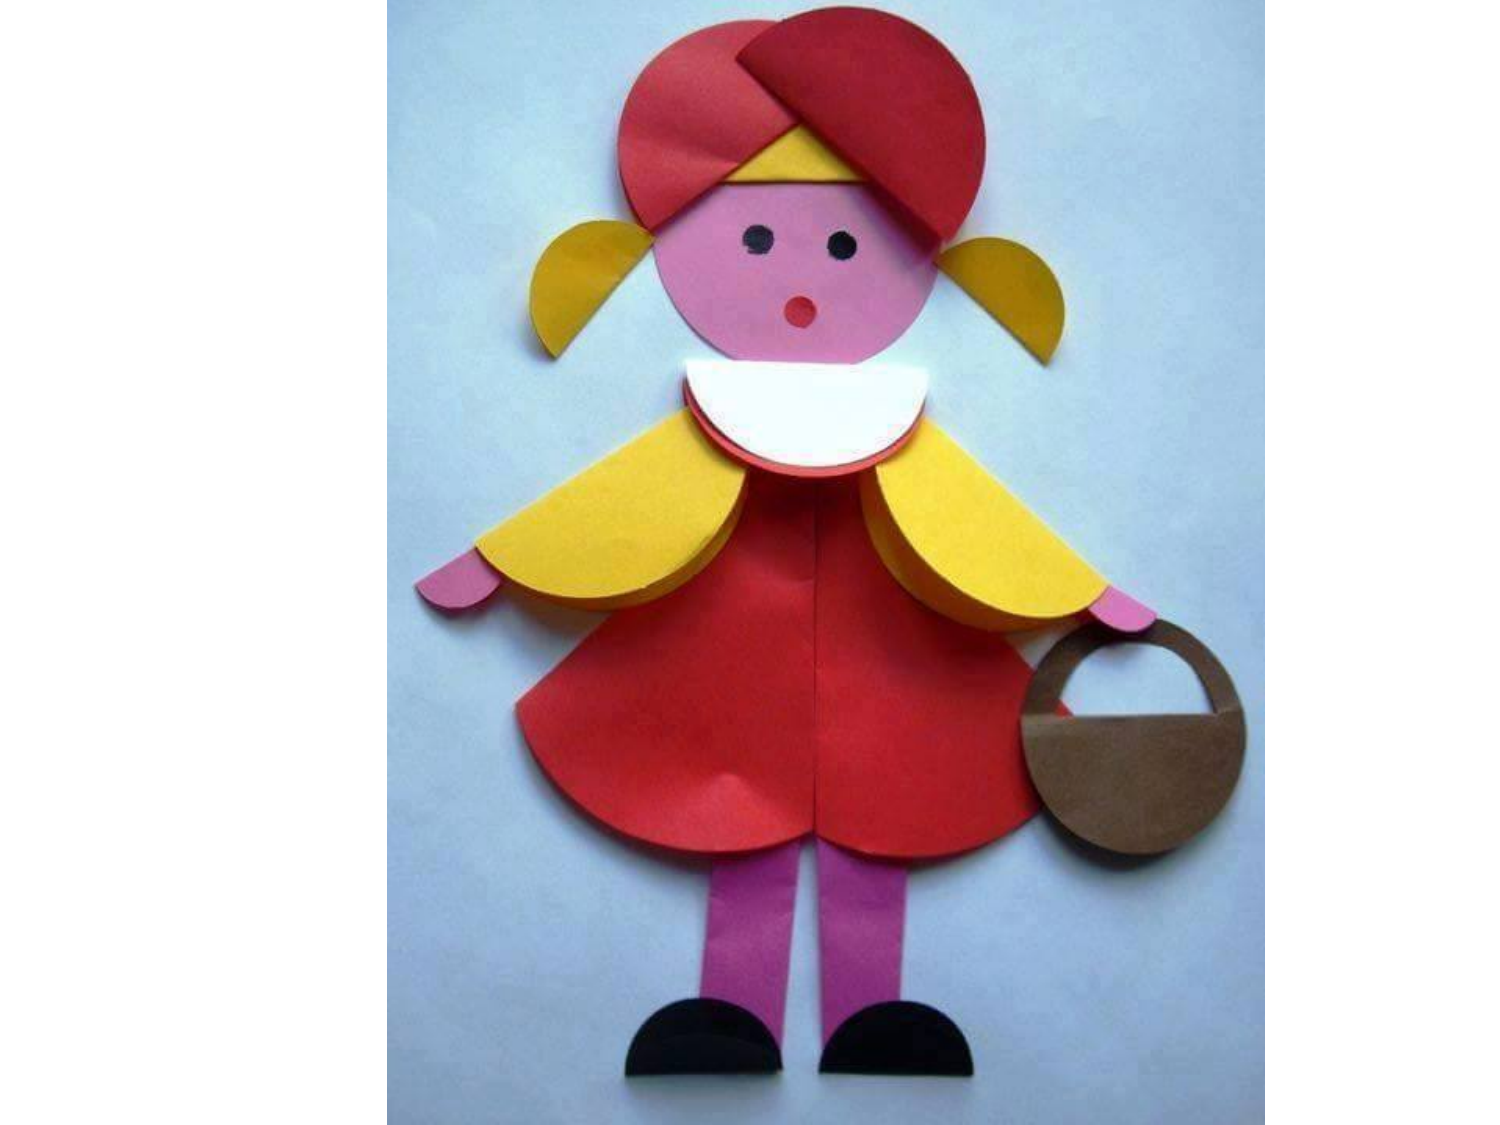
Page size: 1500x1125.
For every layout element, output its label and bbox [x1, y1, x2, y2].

picture [387, 0, 1265, 1125]
